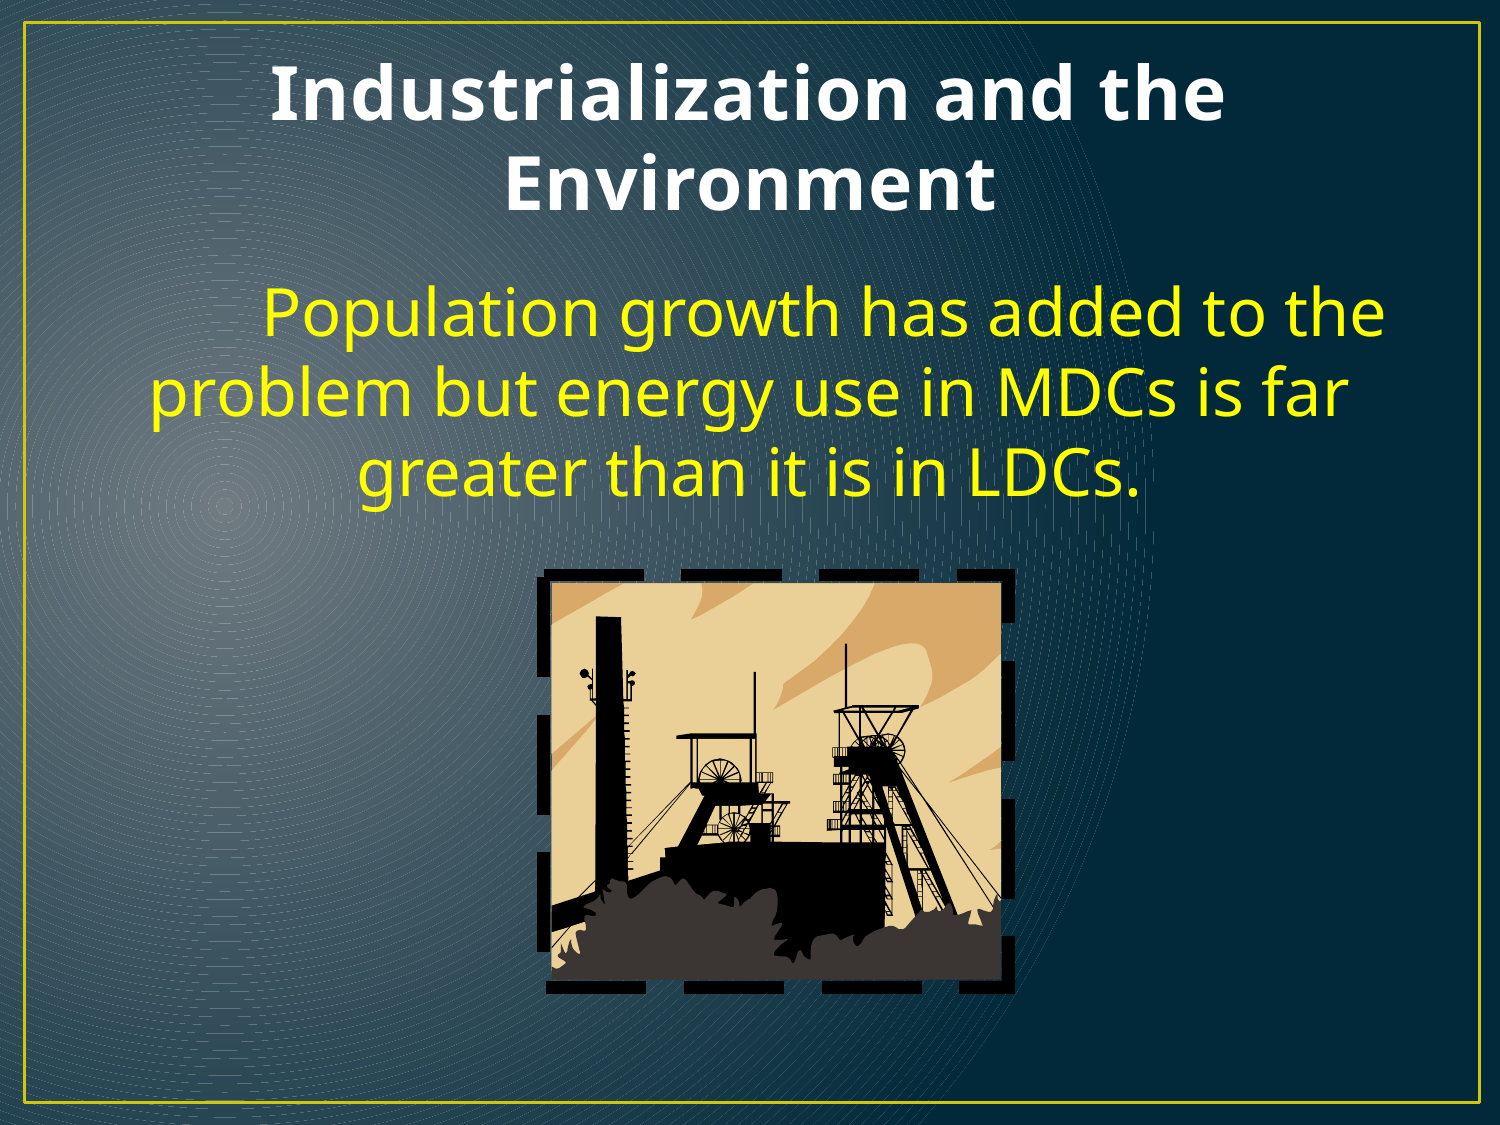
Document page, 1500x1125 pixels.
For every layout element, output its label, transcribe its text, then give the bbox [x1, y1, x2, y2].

picture [549, 581, 1003, 982]
list Population growth has added to the problem but energy use in MDCs is far greater than it is in LDCs. [74, 262, 1426, 1006]
title Industrialization and the Environment [75, 45, 1425, 233]
